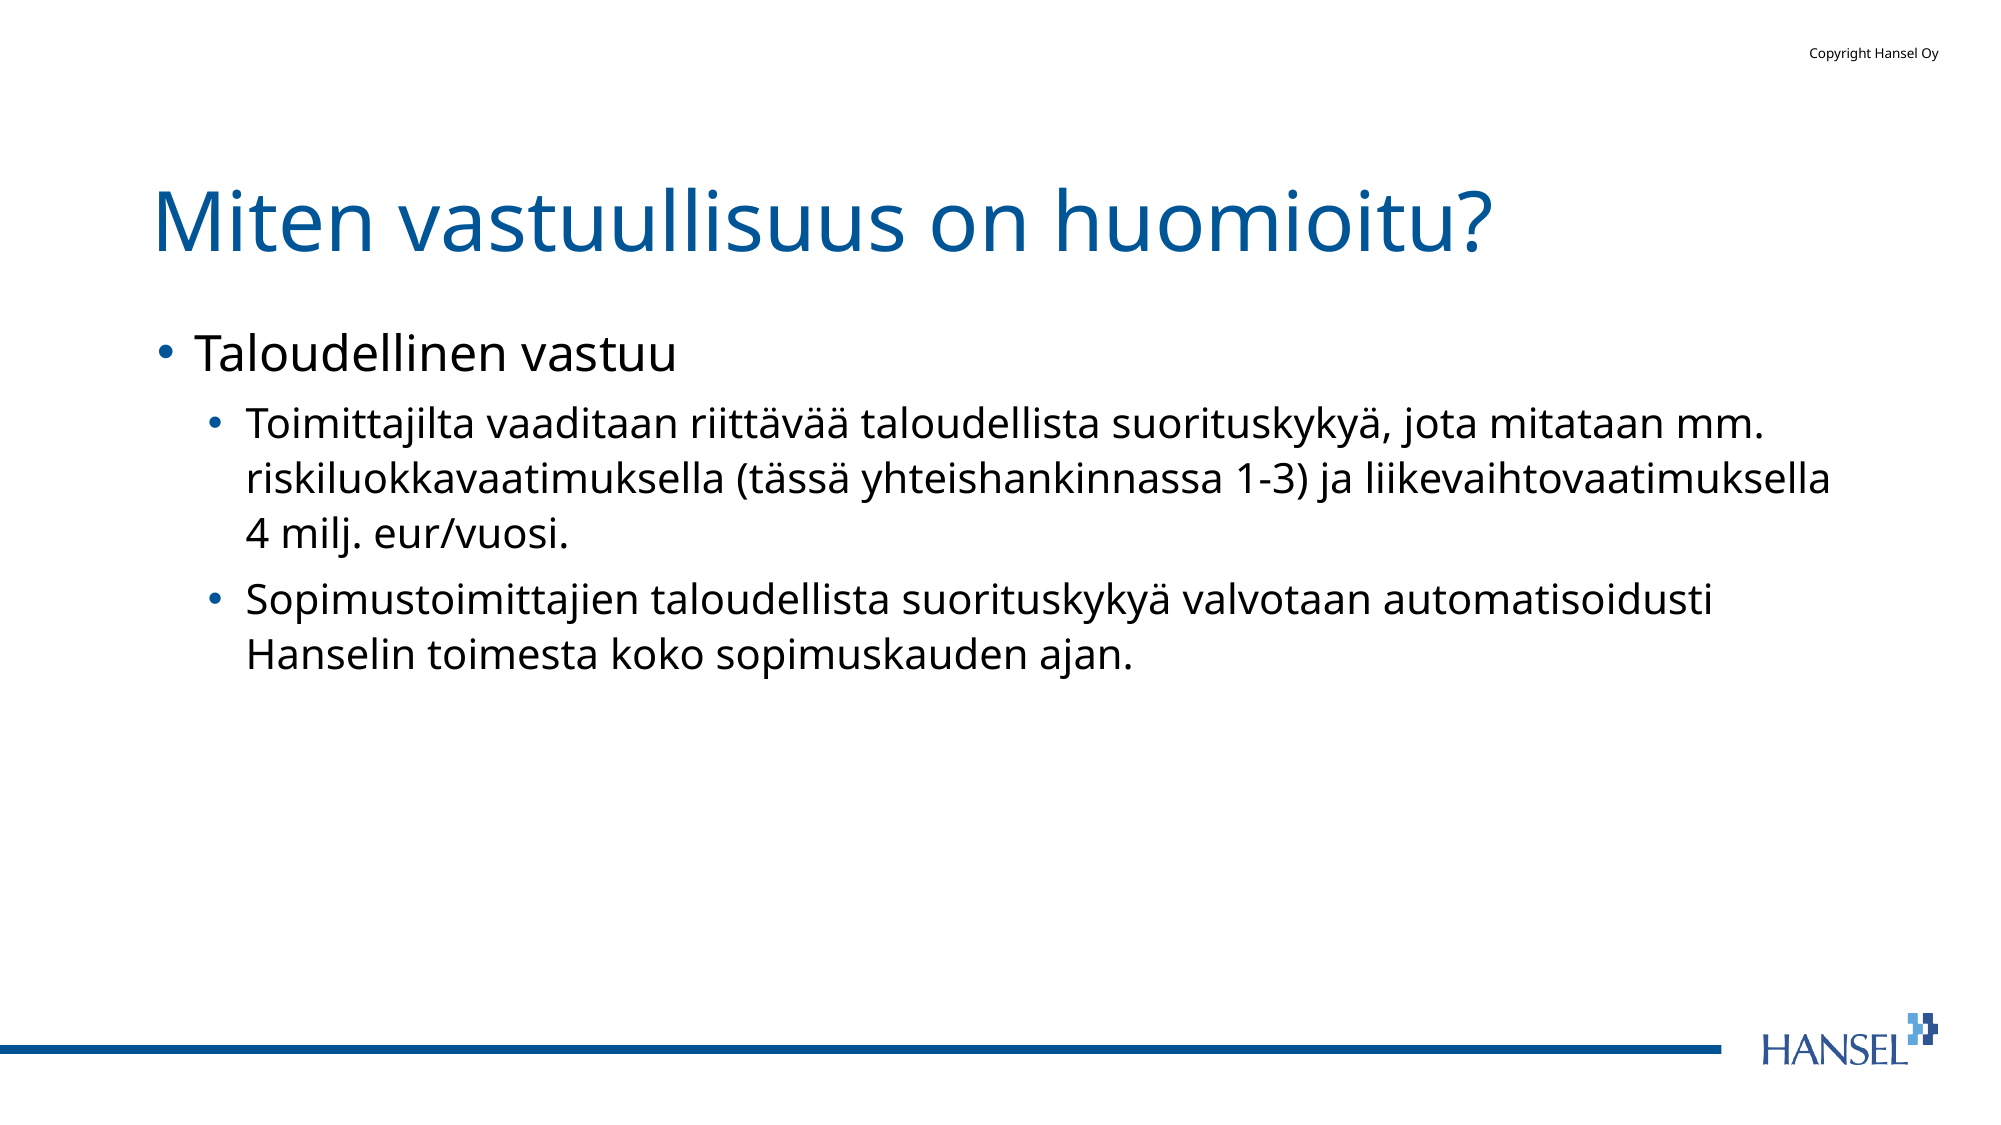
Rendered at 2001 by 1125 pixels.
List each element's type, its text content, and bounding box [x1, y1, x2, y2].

title Miten vastuullisuus on huomioitu? [151, 51, 1877, 270]
picture [1763, 1013, 1938, 1065]
picture [0, 1045, 1722, 1054]
list Taloudellinen vastuu Toimittajilta vaaditaan riittävää taloudellista suorituskykyä, jota mitataan mm. riskiluokkavaatimuksella (tässä yhteishankinnassa 1-3) ja liikevaihtovaatimuksella 4 milj. eur/vuosi. Sopimustoimittajien taloudellista suorituskykyä valvotaan automatisoidusti Hanselin toimesta koko sopimuskauden ajan. [151, 308, 1877, 986]
